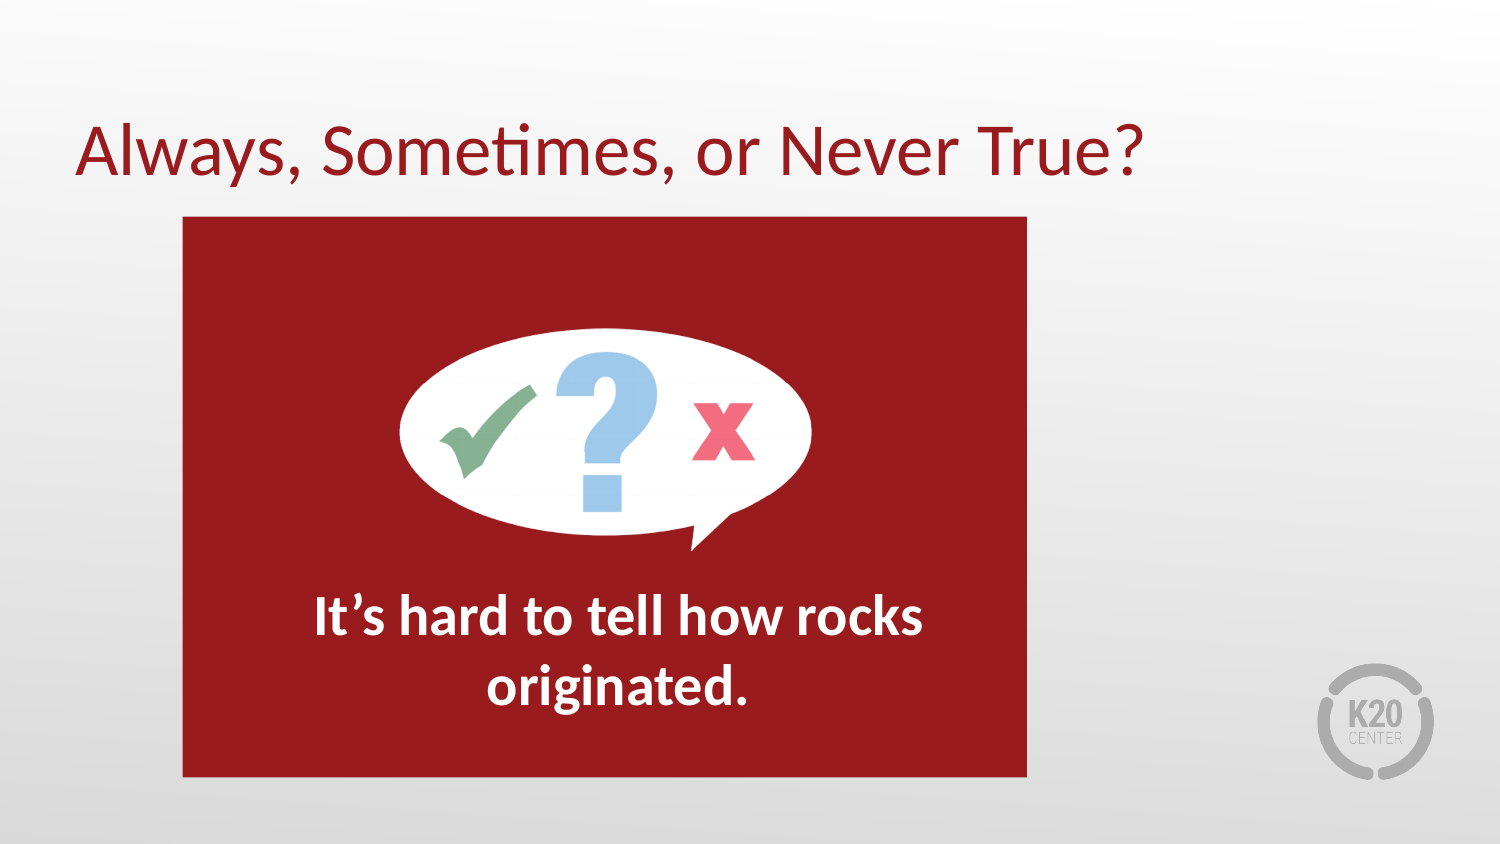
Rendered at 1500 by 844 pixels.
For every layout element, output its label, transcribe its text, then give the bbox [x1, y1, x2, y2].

list It’s hard to tell how rocks originated. [182, 216, 1027, 778]
picture [397, 328, 812, 552]
title Always, Sometimes, or Never True? [75, 50, 1425, 191]
